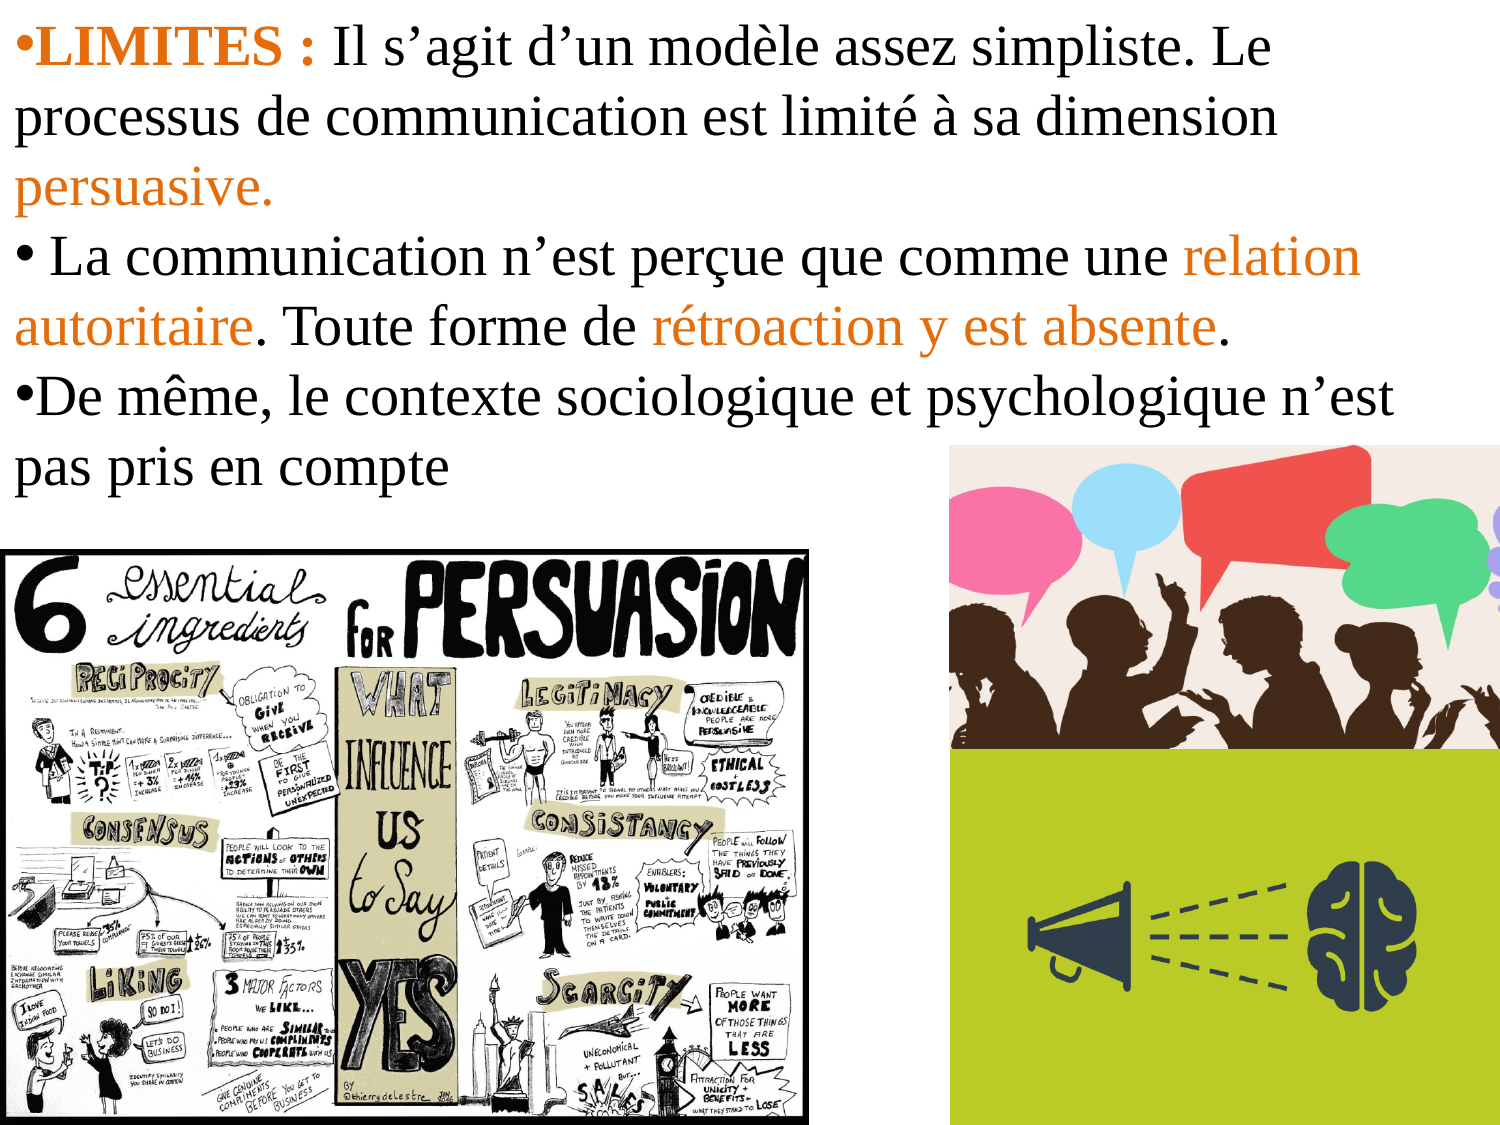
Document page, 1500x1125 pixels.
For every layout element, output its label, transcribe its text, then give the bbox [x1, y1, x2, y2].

text_box LIMITES : Il s’agit d’un modèle assez simpliste. Le processus de communication est limité à sa dimension persuasive. La communication n’est perçue que comme une relation autoritaire. Toute forme de rétroaction y est absente. De même, le contexte sociologique et psychologique n’est pas pris en compte [0, 0, 1500, 505]
picture [948, 445, 1500, 1125]
picture [0, 549, 809, 1125]
